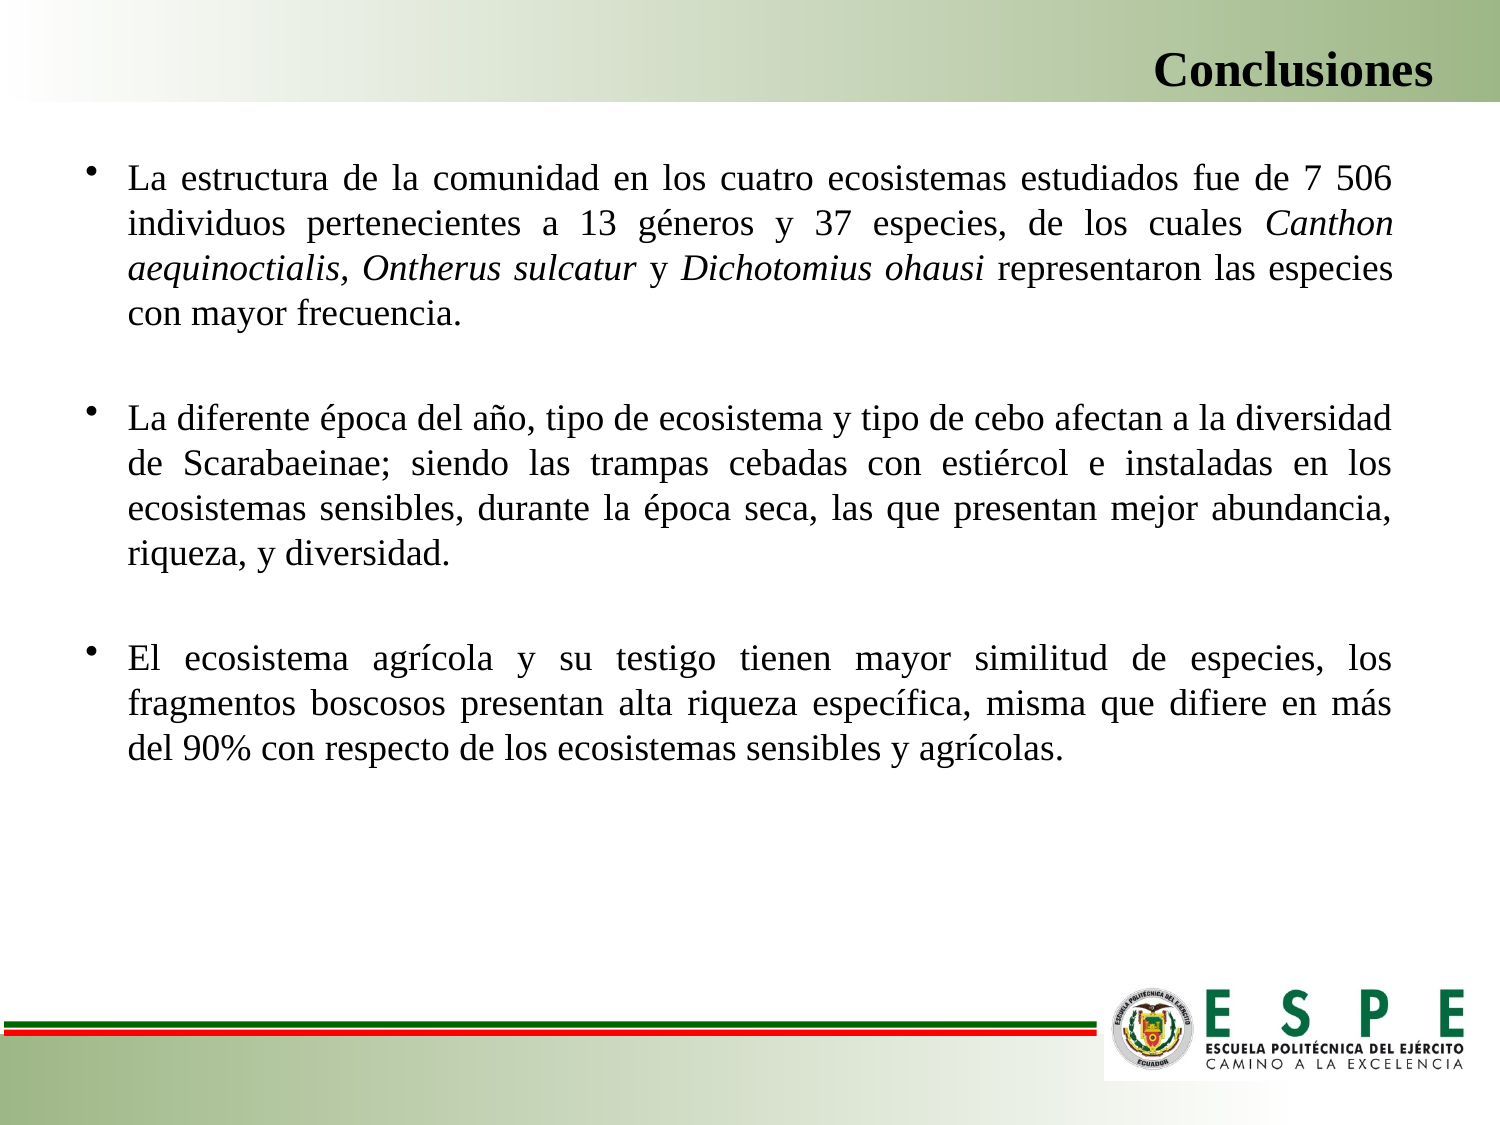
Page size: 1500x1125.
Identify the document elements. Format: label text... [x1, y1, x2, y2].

title Conclusiones [786, 28, 1462, 94]
list La estructura de la comunidad en los cuatro ecosistemas estudiados fue de 7 506 individuos pertenecientes a 13 géneros y 37 especies, de los cuales Canthon aequinoctialis, Ontherus sulcatur y Dichotomius ohausi representaron las especies con mayor frecuencia. La diferente época del año, tipo de ecosistema y tipo de cebo afectan a la diversidad de Scarabaeinae; siendo las trampas cebadas con estiércol e instaladas en los ecosistemas sensibles, durante la época seca, las que presentan mejor abundancia, riqueza, y diversidad. El ecosistema agrícola y su testigo tienen mayor similitud de especies, los fragmentos boscosos presentan alta riqueza específica, misma que difiere en más del 90% con respecto de los ecosistemas sensibles y agrícolas. [70, 145, 1409, 853]
picture [1104, 976, 1483, 1081]
